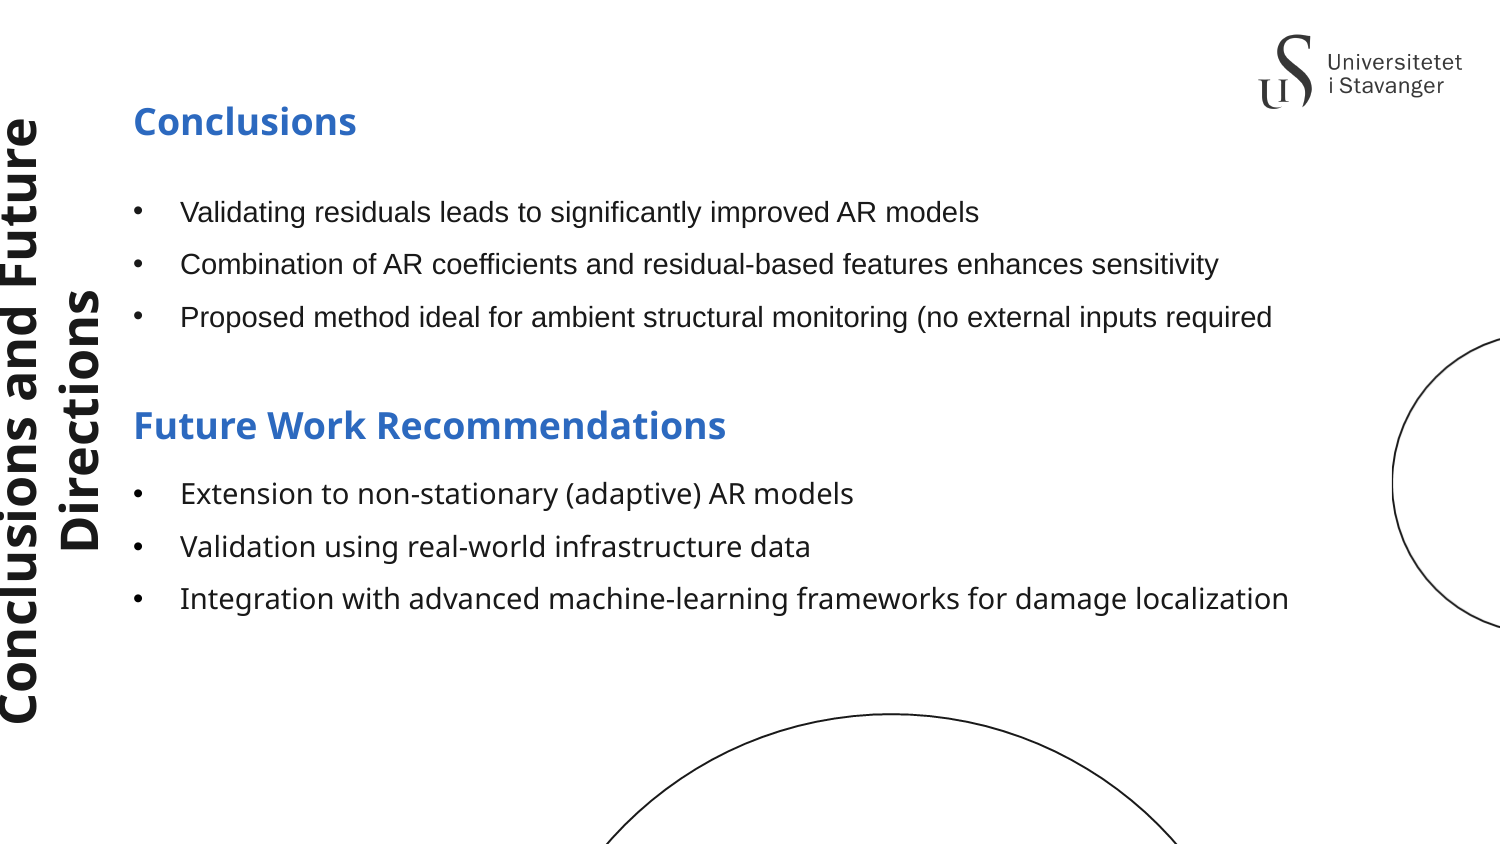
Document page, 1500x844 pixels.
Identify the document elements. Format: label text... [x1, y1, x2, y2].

text_box Conclusions and Future Directions [0, 0, 94, 844]
picture [1253, 10, 1472, 135]
picture [513, 714, 1269, 844]
picture [1391, 332, 1500, 634]
text_box Extension to non-stationary (adaptive) AR models Validation using real-world infrastructure data Integration with advanced machine-learning frameworks for damage localization [118, 471, 1363, 714]
text_box Validating residuals leads to significantly improved AR models Combination of AR coefficients and residual-based features enhances sensitivity Proposed method ideal for ambient structural monitoring (no external inputs required [118, 168, 1363, 342]
text_box Future Work Recommendations [118, 377, 1382, 471]
title Conclusions [118, 72, 1382, 167]
